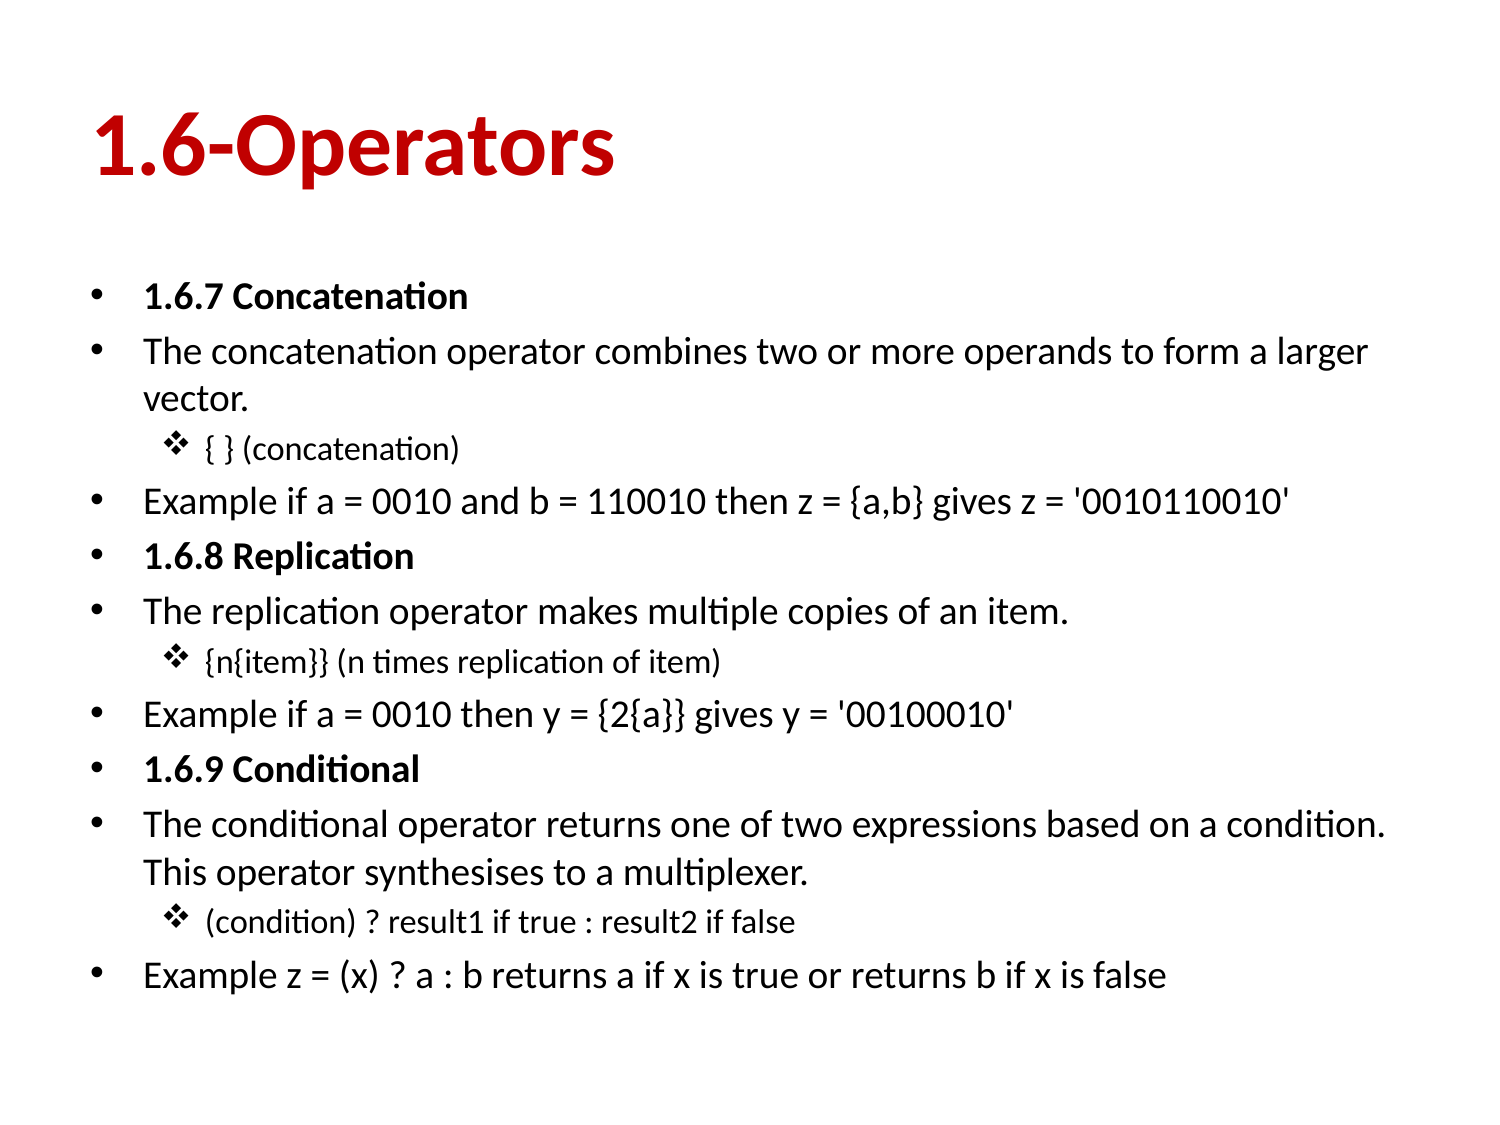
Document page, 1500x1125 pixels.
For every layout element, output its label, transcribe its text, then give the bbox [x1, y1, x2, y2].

title 1.6-Operators [75, 45, 1425, 233]
list 1.6.7 Concatenation The concatenation operator combines two or more operands to form a larger vector. { } (concatenation) Example if a = 0010 and b = 110010 then z = {a,b} gives z = '0010110010' 1.6.8 Replication The replication operator makes multiple copies of an item. {n{item}} (n times replication of item) Example if a = 0010 then y = {2{a}} gives y = '00100010' 1.6.9 Conditional The conditional operator returns one of two expressions based on a condition. This operator synthesises to a multiplexer. (condition) ? result1 if true : result2 if false Example z = (x) ? a : b returns a if x is true or returns b if x is false [75, 262, 1425, 1005]
